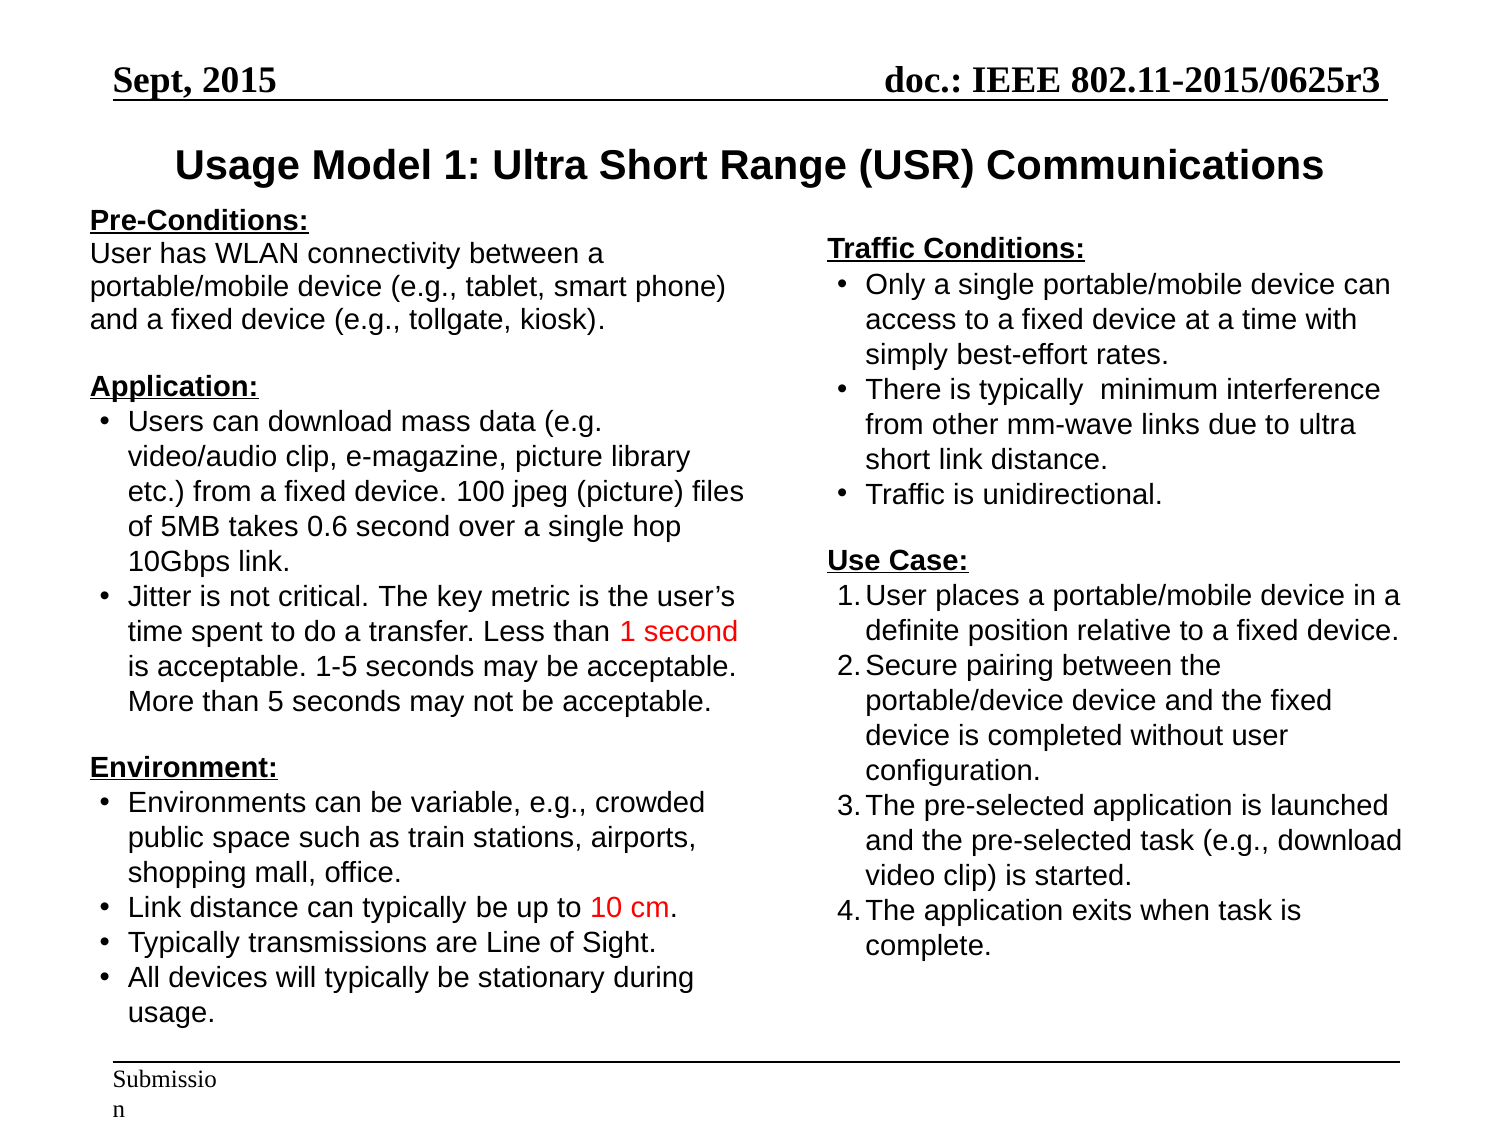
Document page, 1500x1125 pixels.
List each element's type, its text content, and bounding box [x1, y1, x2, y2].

text_box Traffic Conditions: Only a single portable/mobile device can access to a fixed device at a time with simply best-effort rates. There is typically minimum interference from other mm-wave links due to ultra short link distance. Traffic is unidirectional. Use Case: User places a portable/mobile device in a definite position relative to a fixed device. Secure pairing between the portable/device device and the fixed device is completed without user configuration. The pre-selected application is launched and the pre-selected task (e.g., download video clip) is started. The application exits when task is complete. [812, 224, 1428, 969]
text_box Pre-Conditions: User has WLAN connectivity between a portable/mobile device (e.g., tablet, smart phone) and a fixed device (e.g., tollgate, kiosk). Application: Users can download mass data (e.g. video/audio clip, e-magazine, picture library etc.) from a fixed device. 100 jpeg (picture) files of 5MB takes 0.6 second over a single hop 10Gbps link. Jitter is not critical. The key metric is the user’s time spent to do a transfer. Less than 1 second is acceptable. 1-5 seconds may be acceptable. More than 5 seconds may not be acceptable. Environment: Environments can be variable, e.g., crowded public space such as train stations, airports, shopping mall, office. Link distance can typically be up to 10 cm. Typically transmissions are Line of Sight. All devices will typically be stationary during usage. [74, 196, 763, 1036]
title Usage Model 1: Ultra Short Range (USR) Communications [150, 101, 1350, 225]
